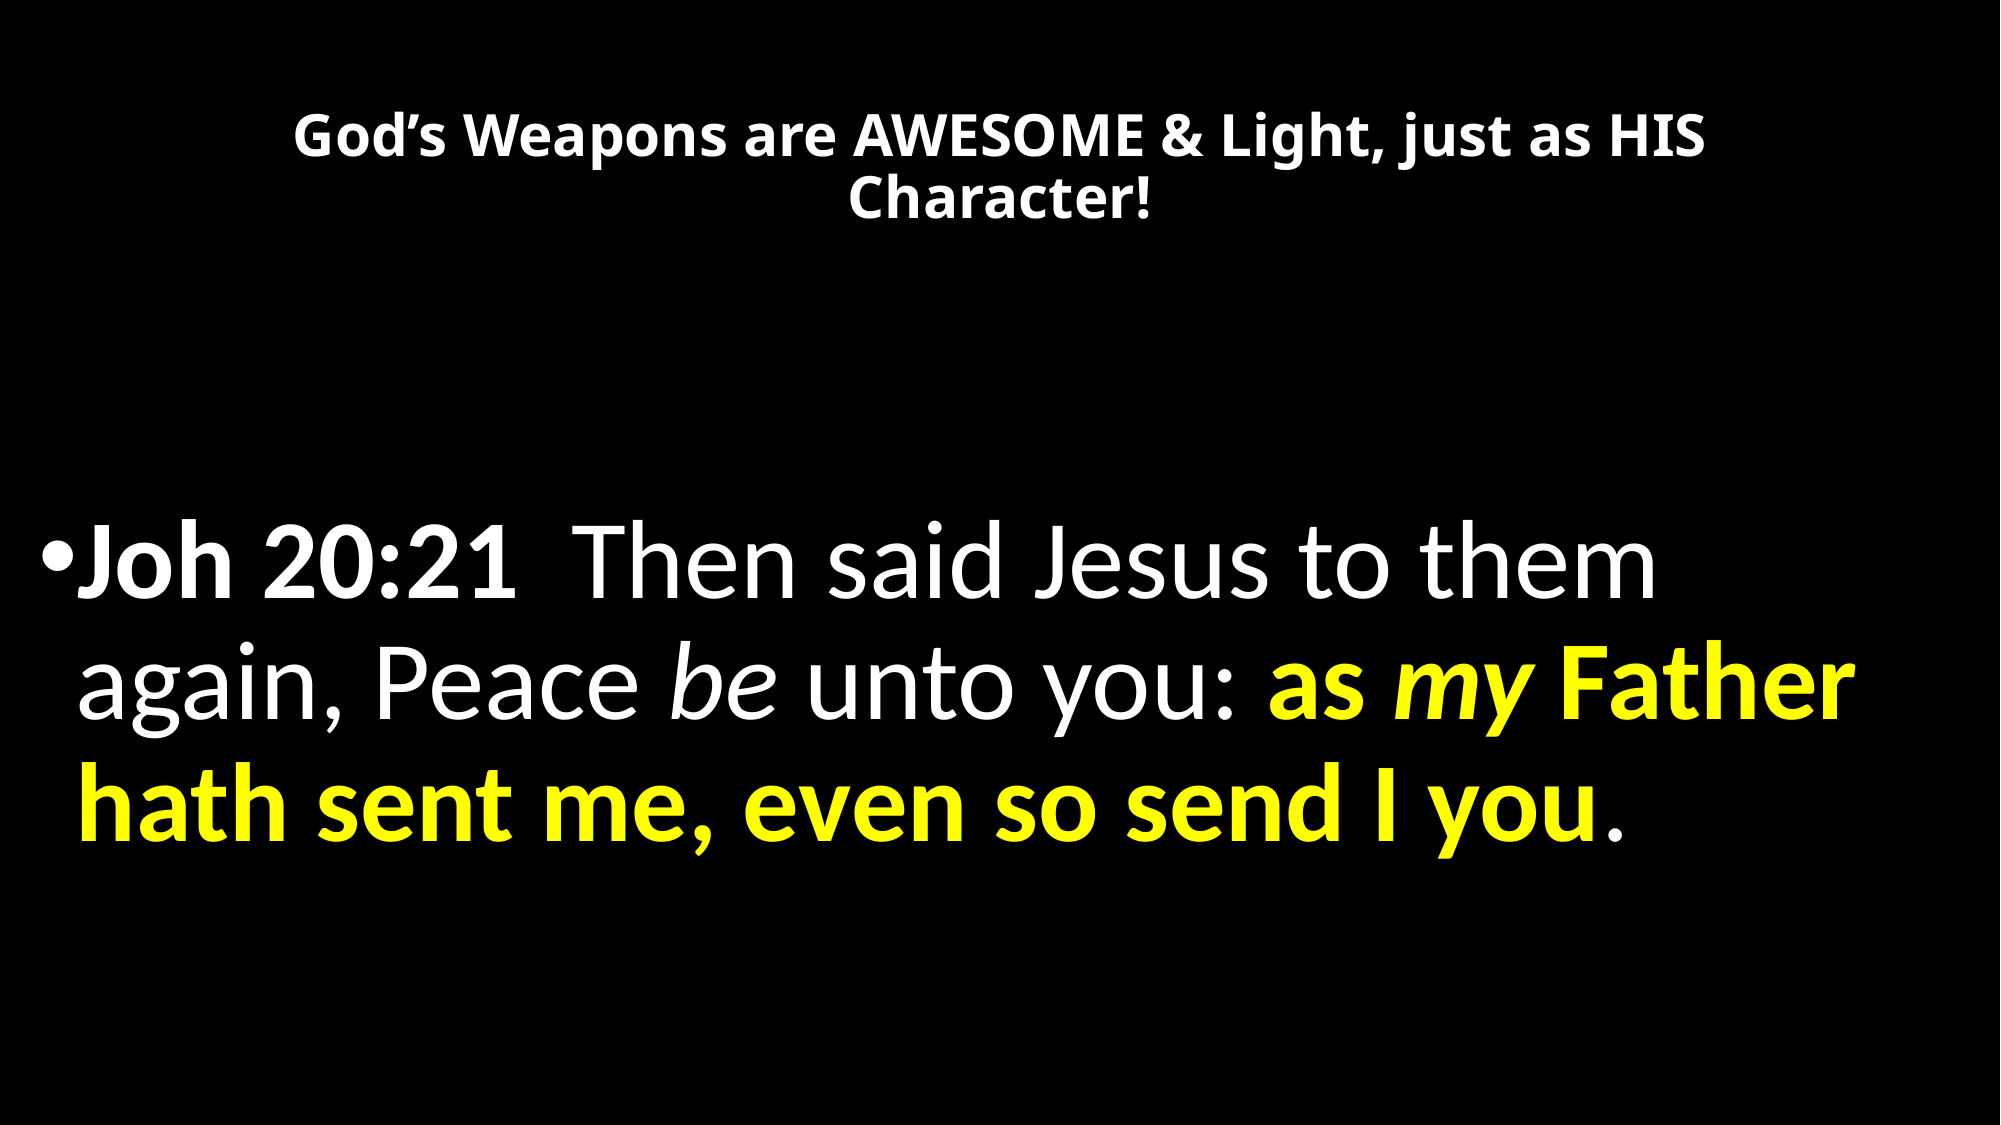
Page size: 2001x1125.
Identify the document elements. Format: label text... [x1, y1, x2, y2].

title God’s Weapons are AWESOME & Light, just as HIS Character! [137, 59, 1863, 278]
list Joh 20:21 Then said Jesus to them again, Peace be unto you: as my Father hath sent me, even so send I you. [23, 287, 1974, 1080]
